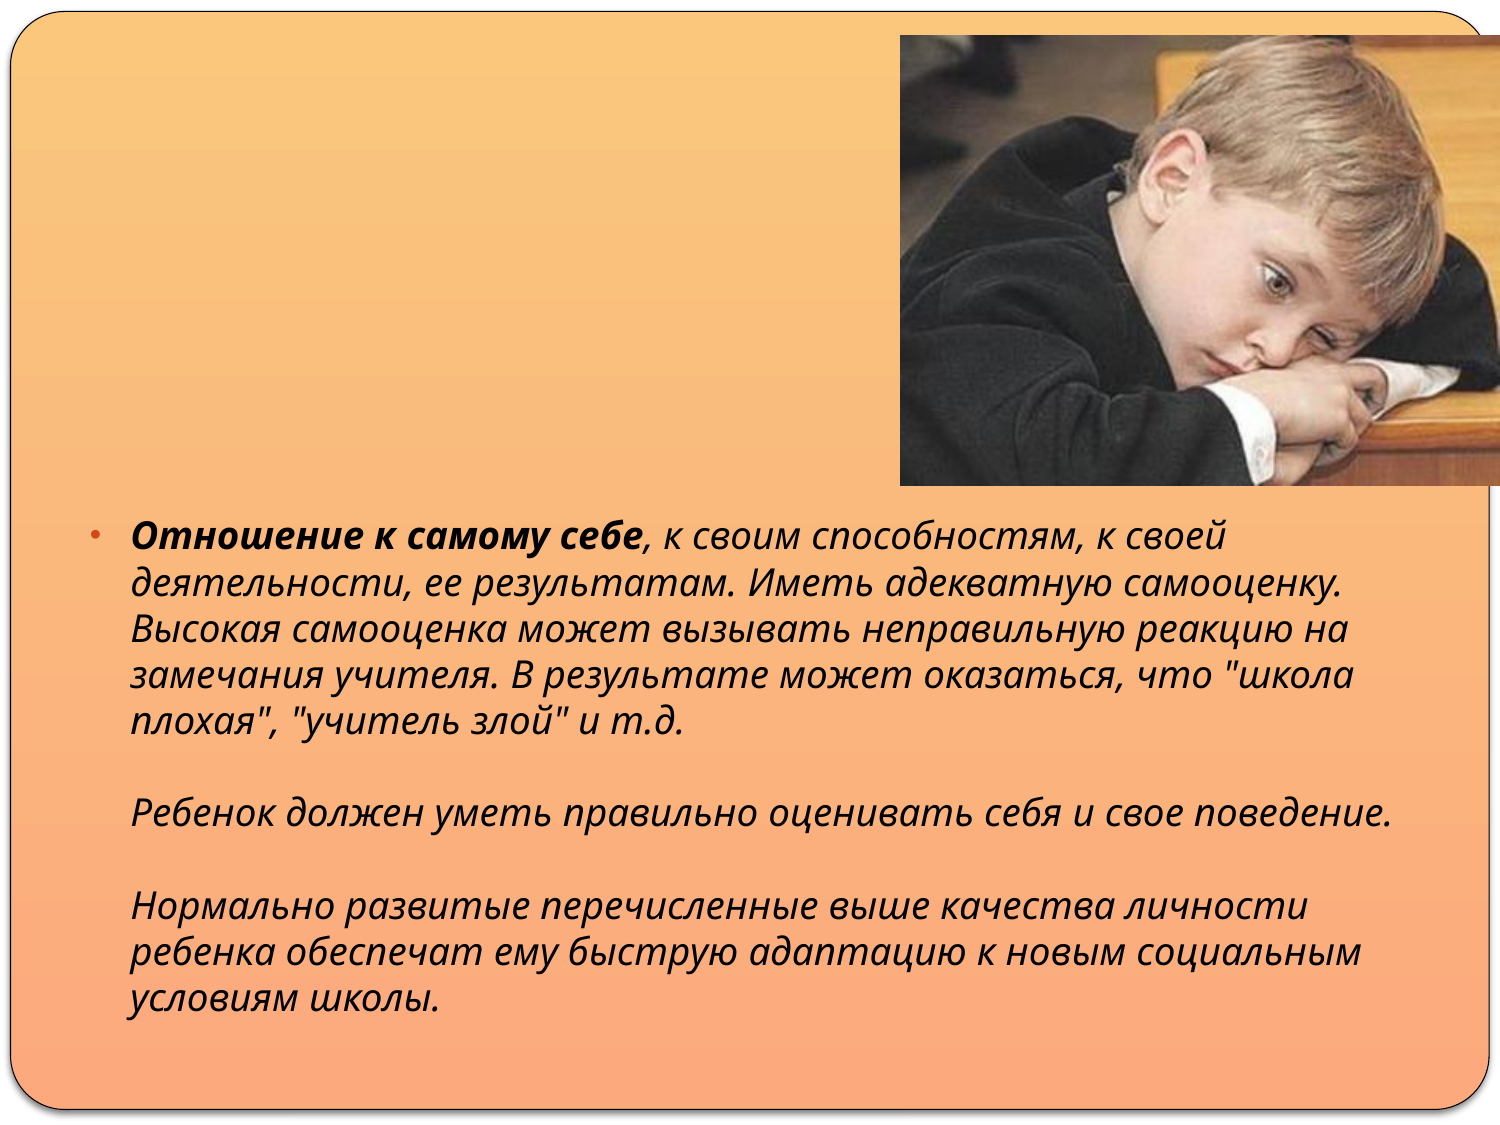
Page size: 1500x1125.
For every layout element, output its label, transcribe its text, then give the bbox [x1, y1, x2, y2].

picture [899, 34, 1500, 486]
list Отношение к самому себе, к своим способностям, к своей деятельности, ее результатам. Иметь адекватную самооценку. Высокая самооценка может вызывать неправильную реакцию на замечания учителя. В результате может оказаться, что "школа плохая", "учитель злой" и т.д. Ребенок должен уметь правильно оценивать себя и свое поведение. Нормально развитые перечисленные выше качества личности ребенка обеспечат ему быструю адаптацию к новым социальным условиям школы. [75, 503, 1425, 1090]
